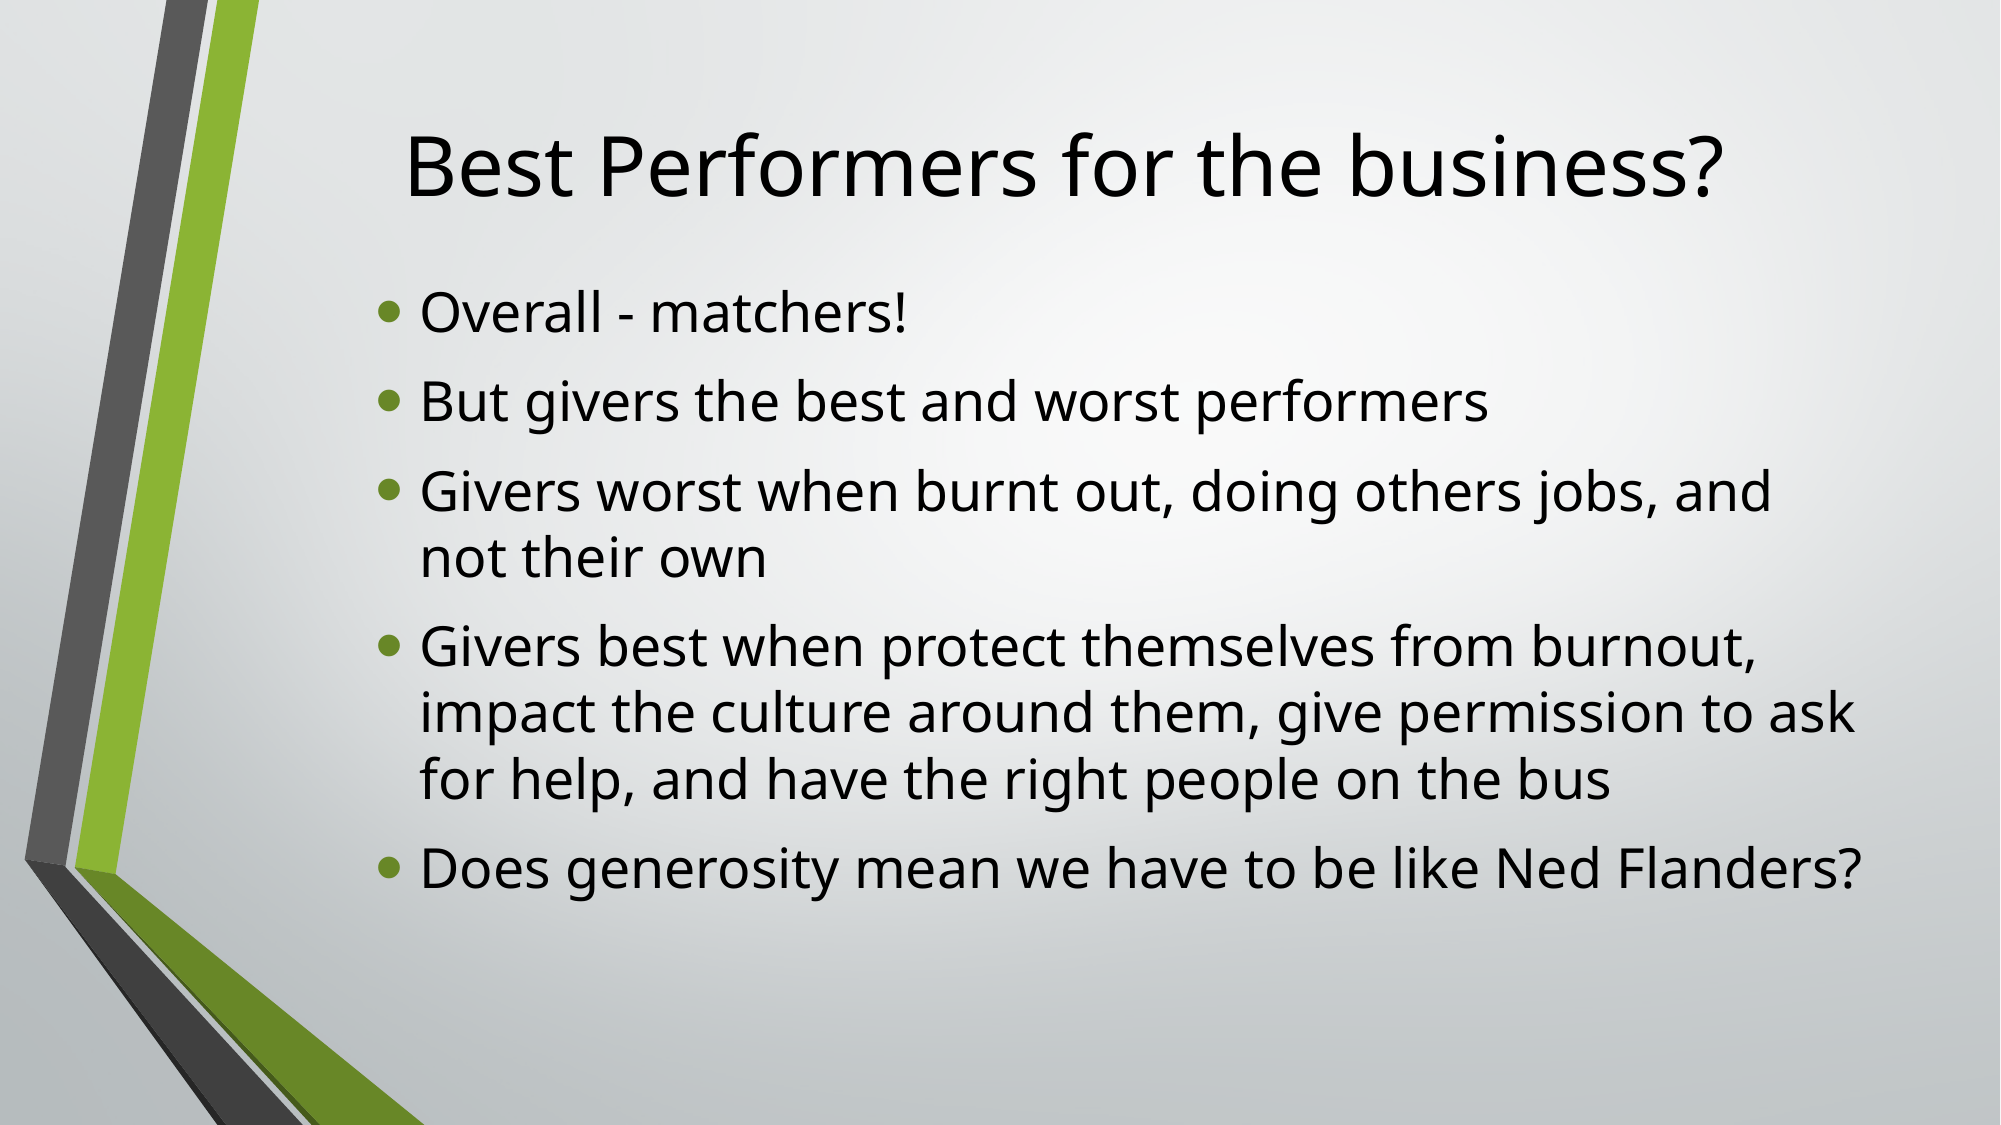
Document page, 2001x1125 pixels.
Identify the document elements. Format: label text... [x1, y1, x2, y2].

list Overall - matchers! But givers the best and worst performers Givers worst when burnt out, doing others jobs, and not their own Givers best when protect themselves from burnout, impact the culture around them, give permission to ask for help, and have the right people on the bus Does generosity mean we have to be like Ned Flanders? [360, 251, 1887, 926]
title Best Performers for the business? [243, 19, 1887, 307]
